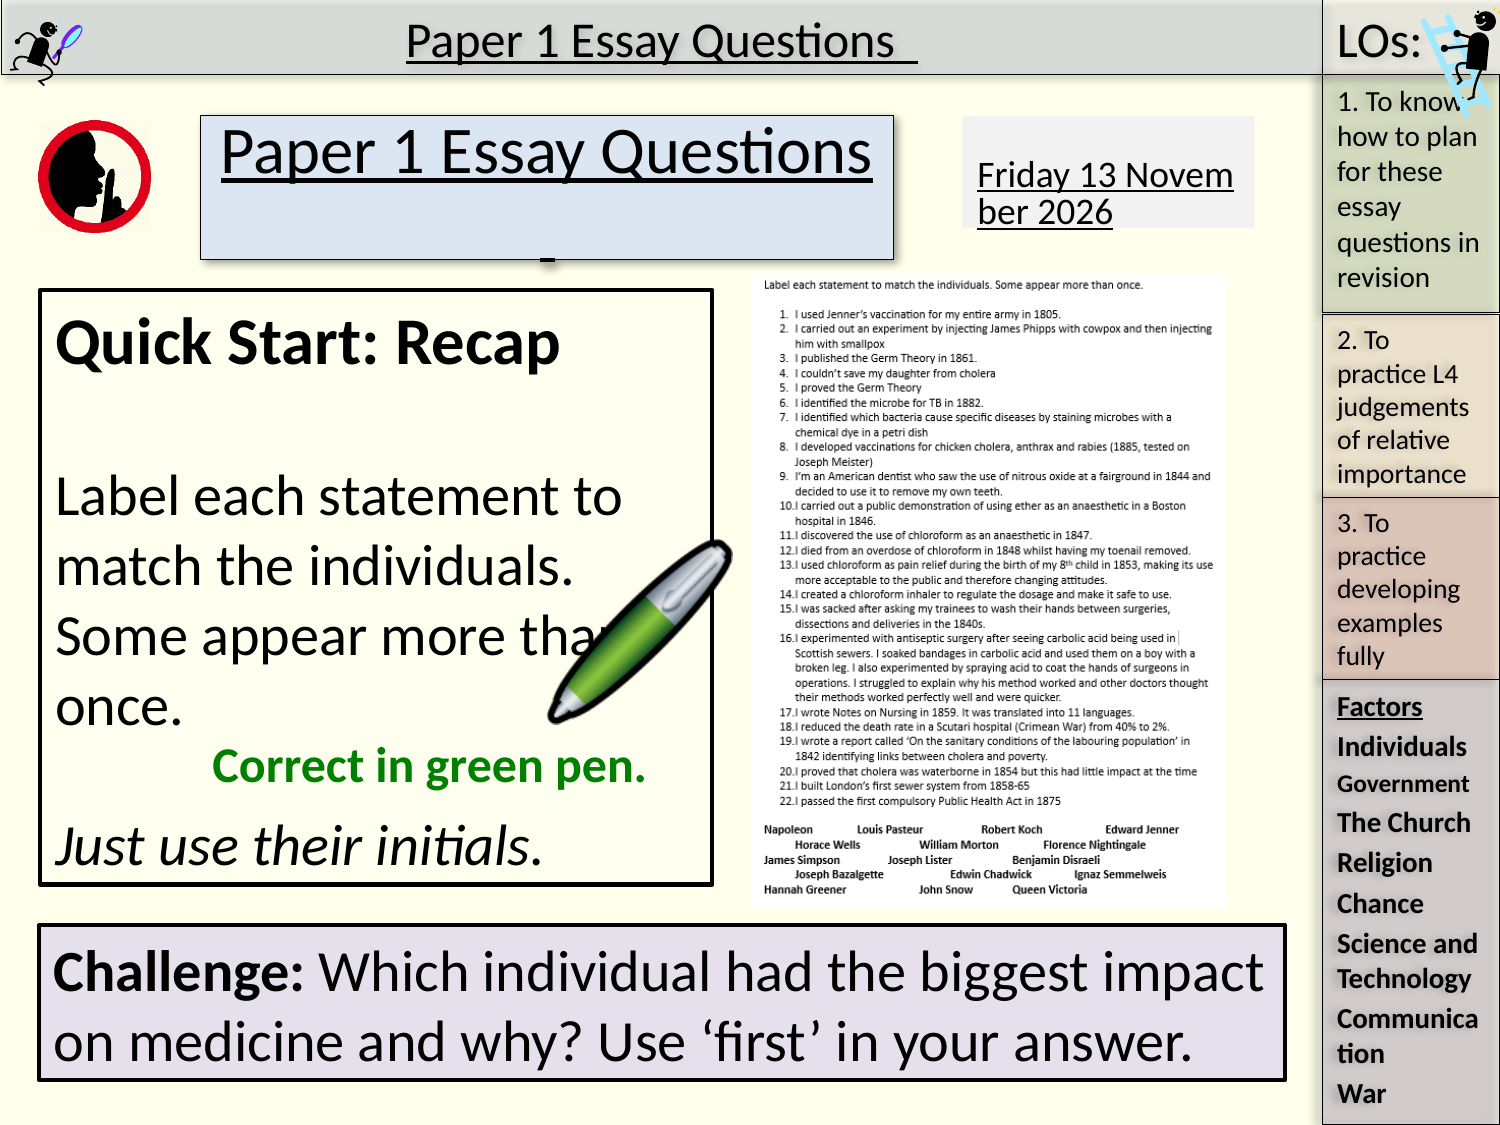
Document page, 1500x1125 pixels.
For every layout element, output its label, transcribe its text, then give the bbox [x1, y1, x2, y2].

picture [38, 120, 152, 233]
picture [751, 273, 1226, 908]
text_box Quick Start: Recap Label each statement to match the individuals. Some appear more than once. Just use their initials. [38, 288, 714, 887]
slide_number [962, 116, 1255, 229]
text_box Challenge: Which individual had the biggest impact on medicine and why? Use ‘first’ in your answer. [37, 923, 1287, 1082]
picture [546, 539, 733, 726]
text_box Correct in green pen. [151, 724, 662, 800]
text_box Paper 1 Essay Questions [200, 115, 894, 260]
